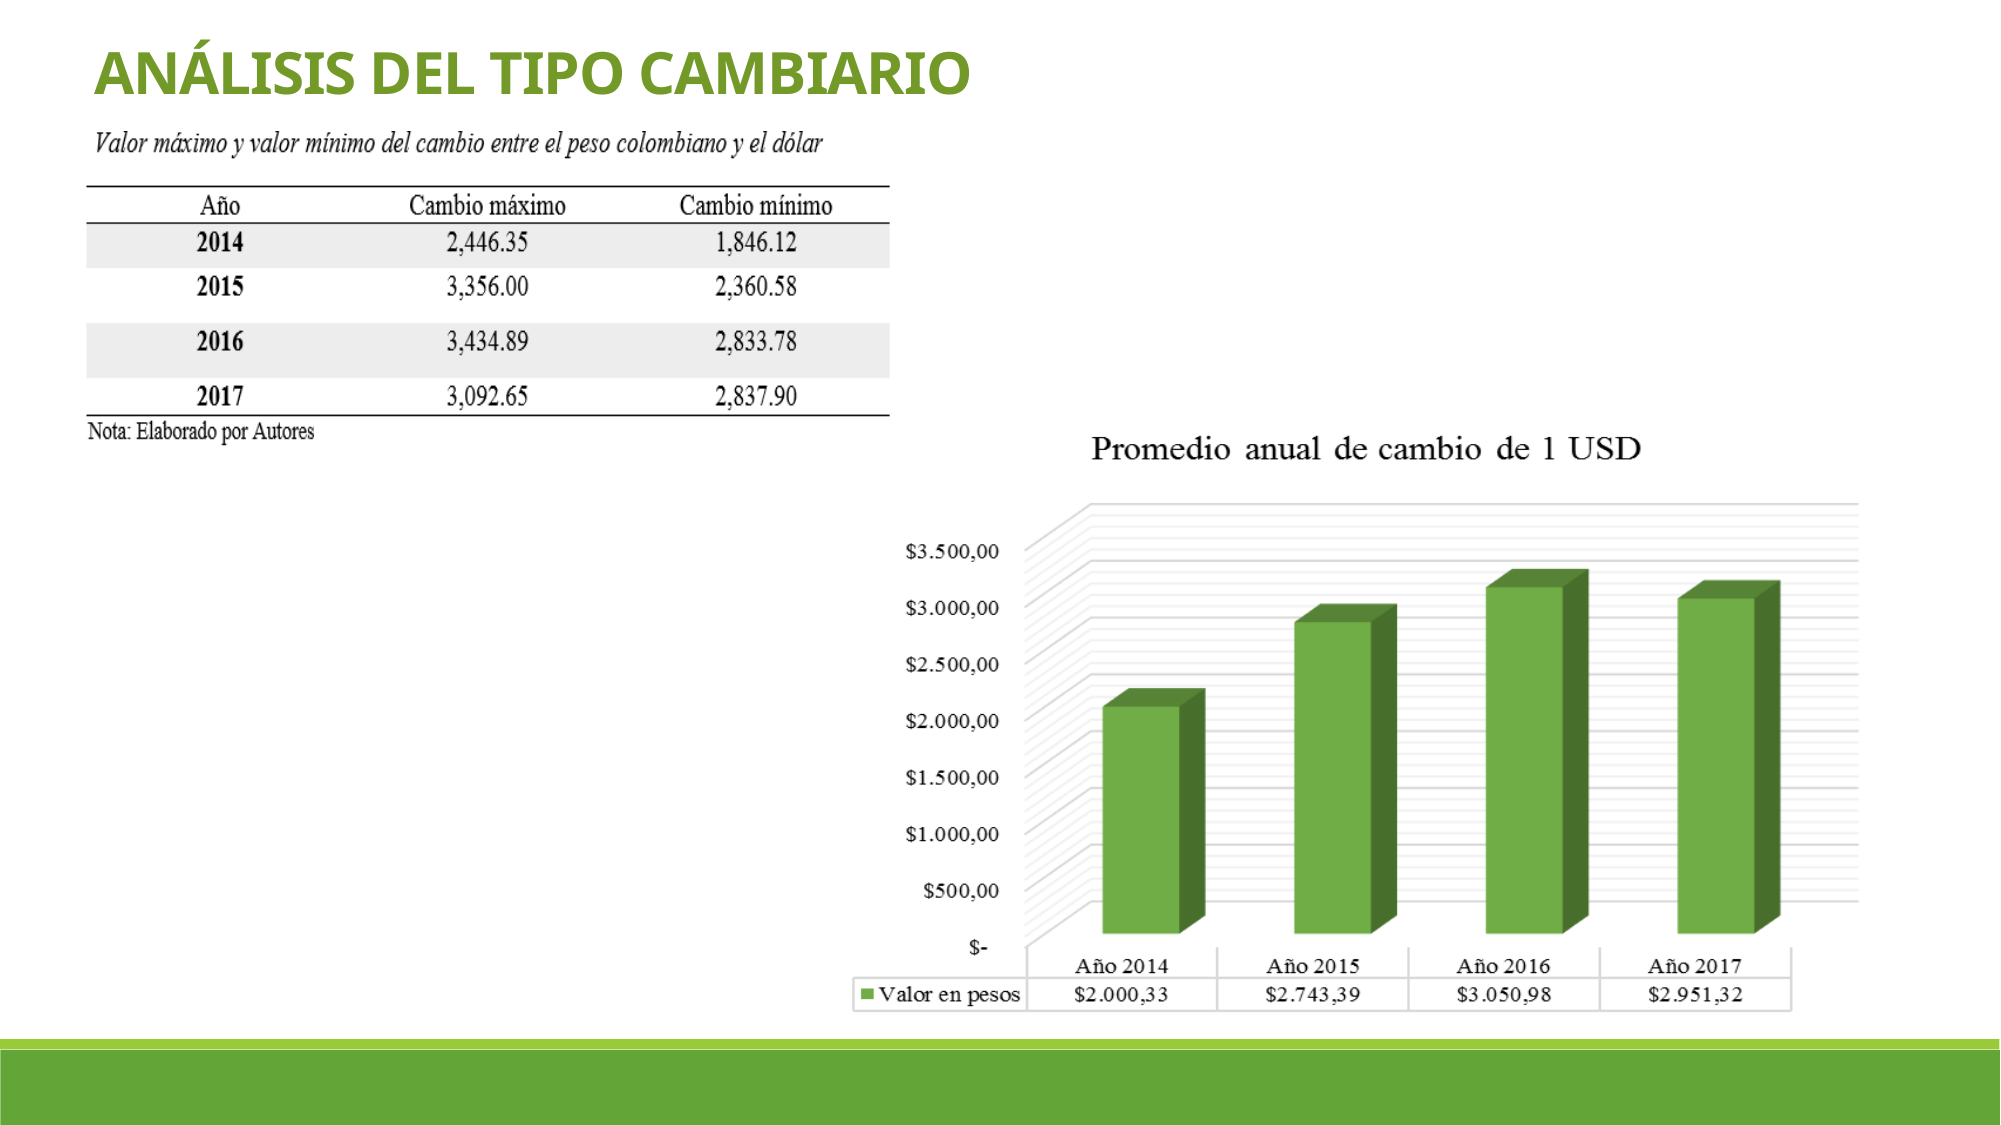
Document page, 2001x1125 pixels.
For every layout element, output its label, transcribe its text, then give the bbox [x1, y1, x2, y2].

picture [76, 130, 1891, 1023]
text_box ANÁLISIS DEL TIPO CAMBIARIO [79, 24, 1730, 114]
